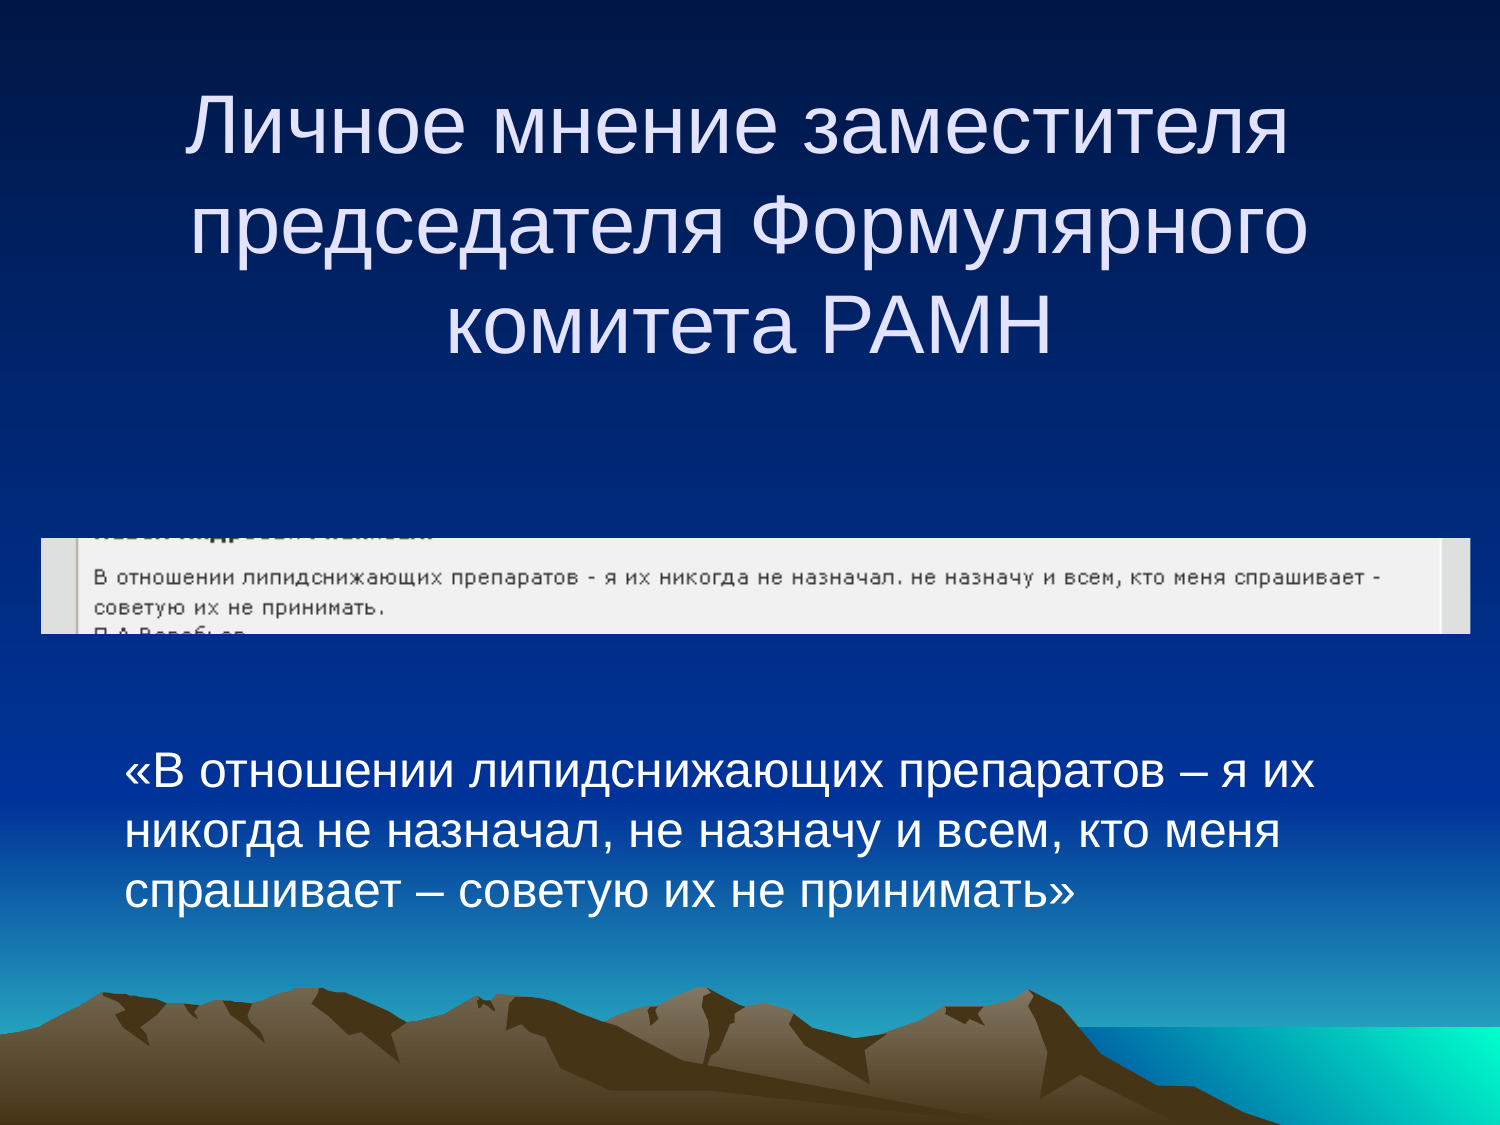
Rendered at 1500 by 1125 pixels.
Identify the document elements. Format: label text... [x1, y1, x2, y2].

picture [41, 538, 1471, 634]
list «В отношении липидснижающих препаратов – я их никогда не назначал, не назначу и всем, кто меня спрашивает – советую их не принимать» [53, 730, 1404, 1083]
title Личное мнение заместителя председателя Формулярного комитета РАМН [75, 126, 1425, 315]
